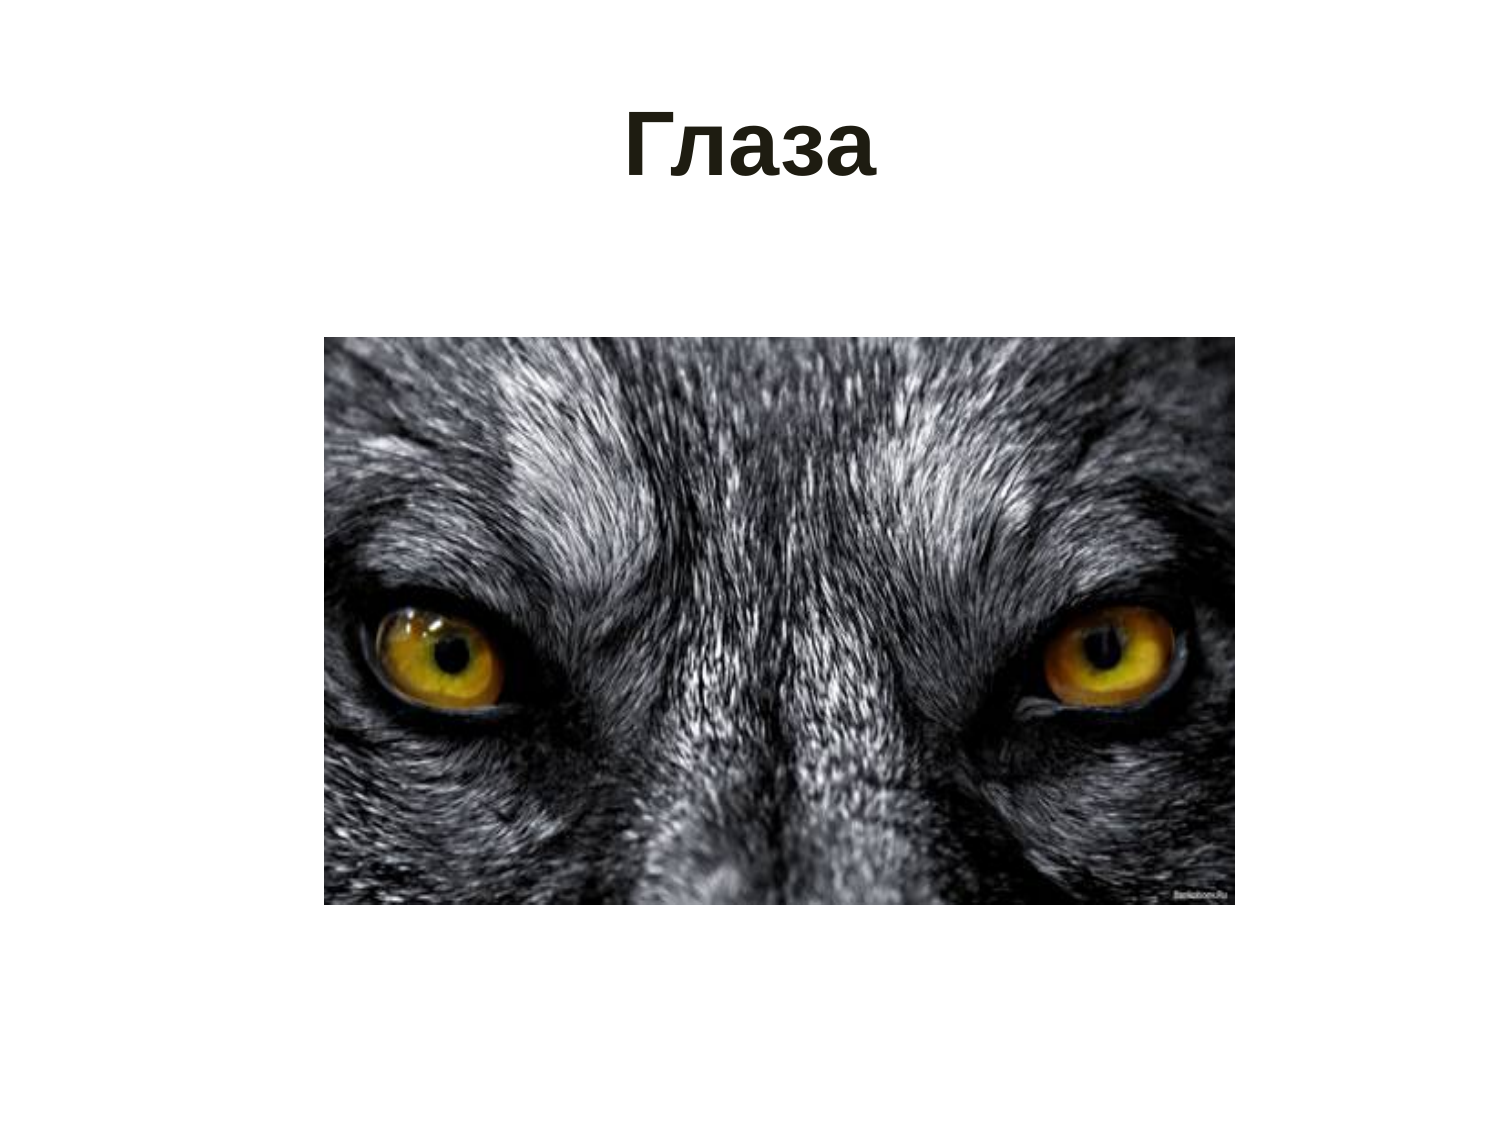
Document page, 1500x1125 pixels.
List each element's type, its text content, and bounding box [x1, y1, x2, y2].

title Глаза [74, 44, 1426, 233]
picture [324, 337, 1235, 906]
